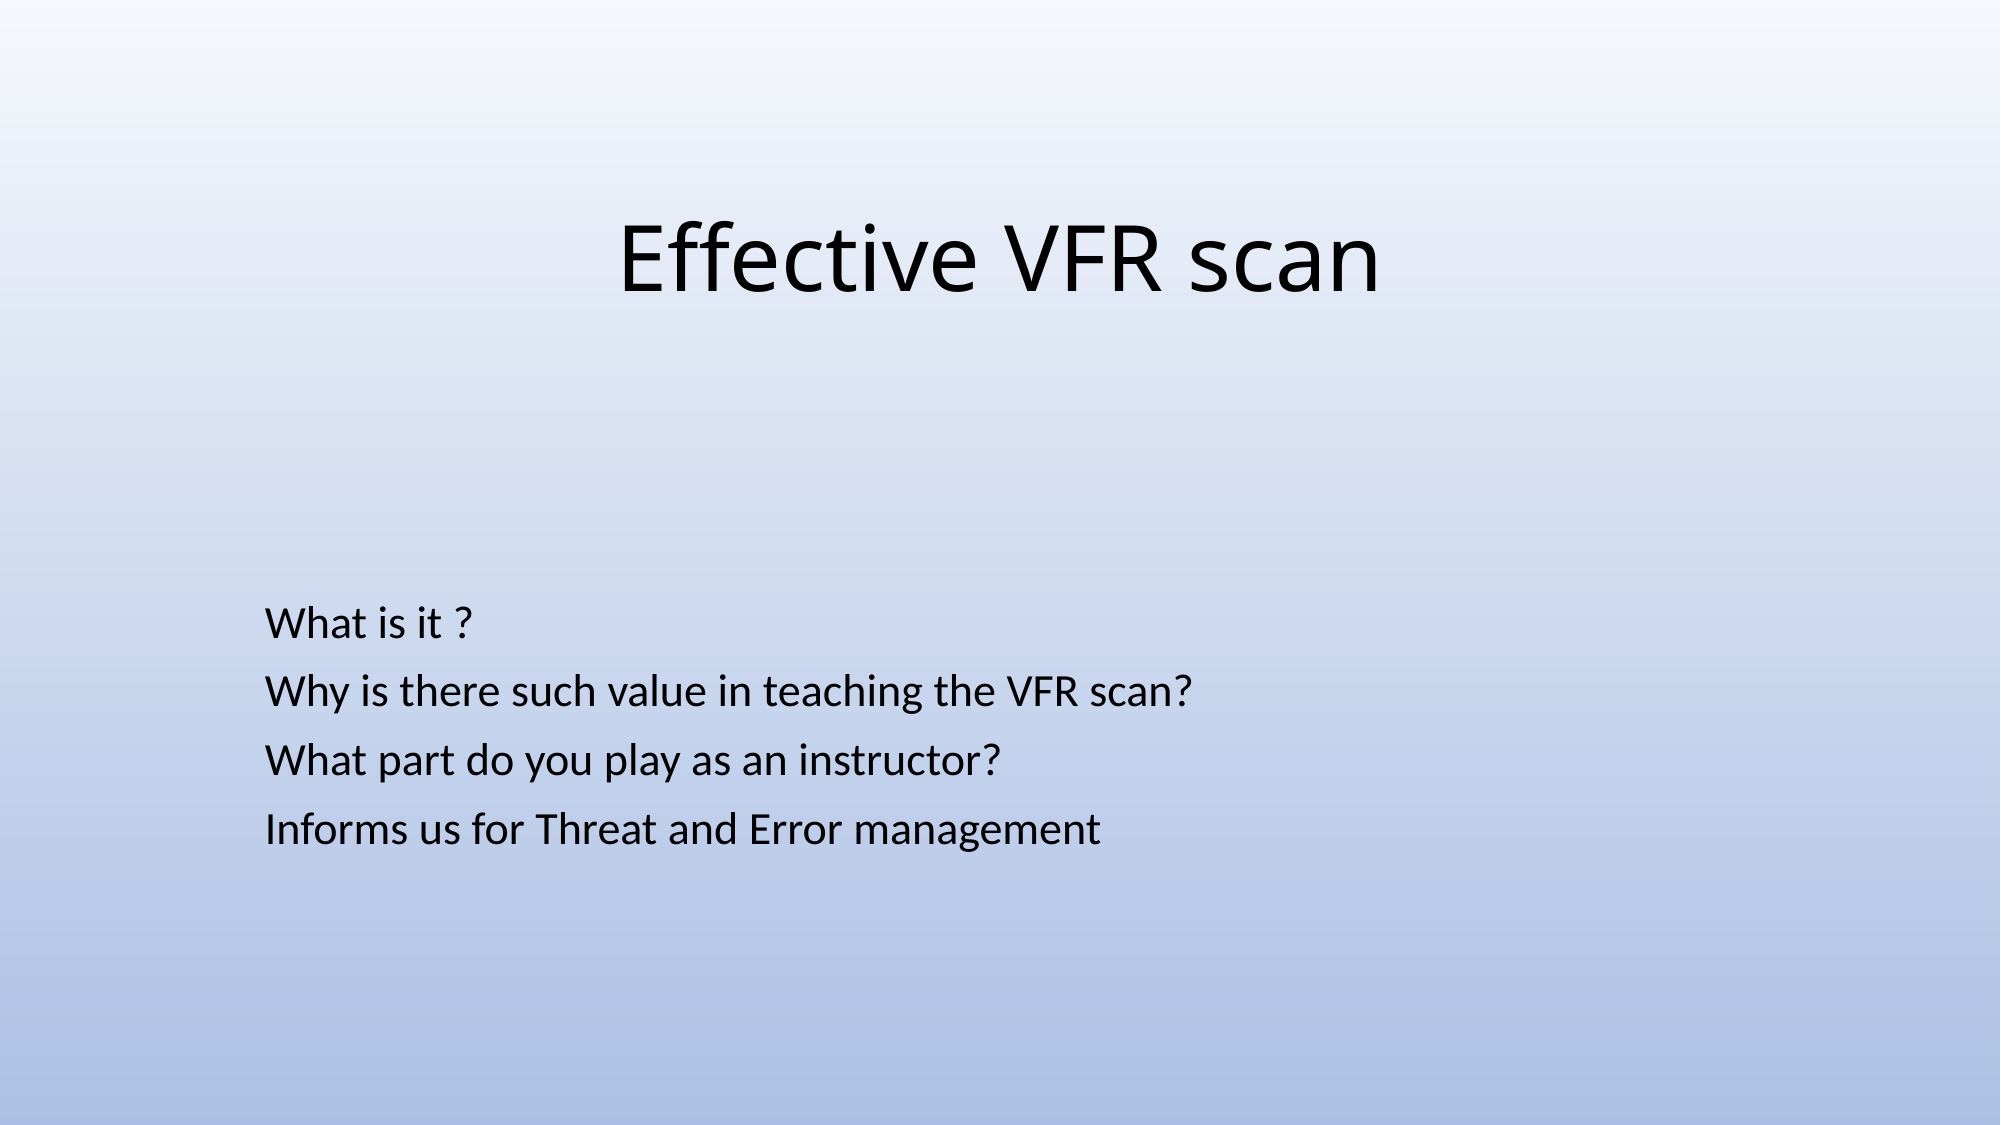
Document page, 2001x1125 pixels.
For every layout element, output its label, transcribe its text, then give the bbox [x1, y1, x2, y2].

title Effective VFR scan [249, 184, 1750, 319]
subtitle What is it ? Why is there such value in teaching the VFR scan? What part do you play as an instructor? Informs us for Threat and Error management [249, 590, 1750, 863]
